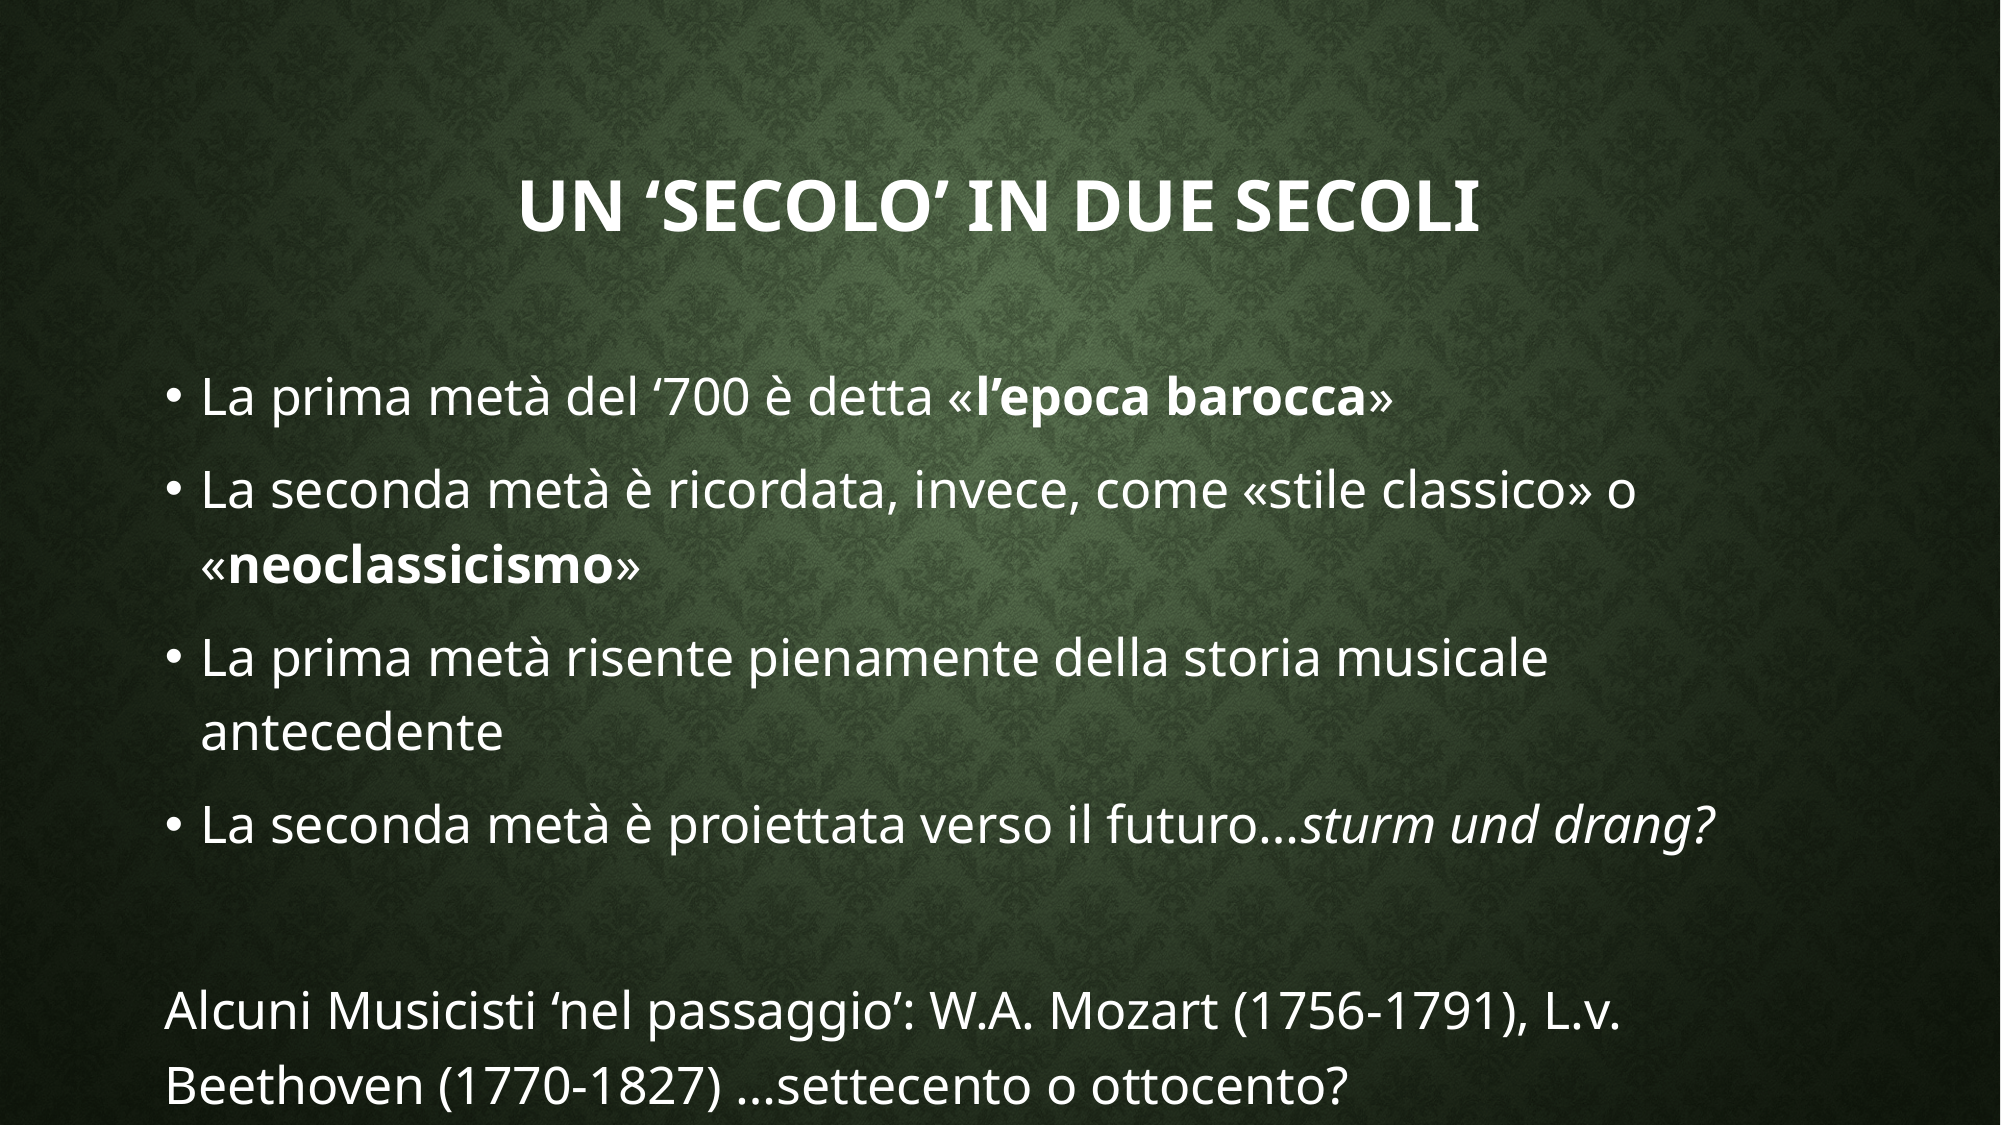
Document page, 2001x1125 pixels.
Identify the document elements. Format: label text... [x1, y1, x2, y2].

list La prima metà del ‘700 è detta «l’epoca barocca» La seconda metà è ricordata, invece, come «stile classico» o «neoclassicismo» La prima metà risente pienamente della storia musicale antecedente La seconda metà è proiettata verso il futuro…sturm und drang? Alcuni Musicisti ‘nel passaggio’: W.A. Mozart (1756-1791), L.v. Beethoven (1770-1827) …settecento o ottocento? [149, 343, 1849, 1125]
title Un ‘Secolo’ in due secoli [149, 99, 1849, 318]
